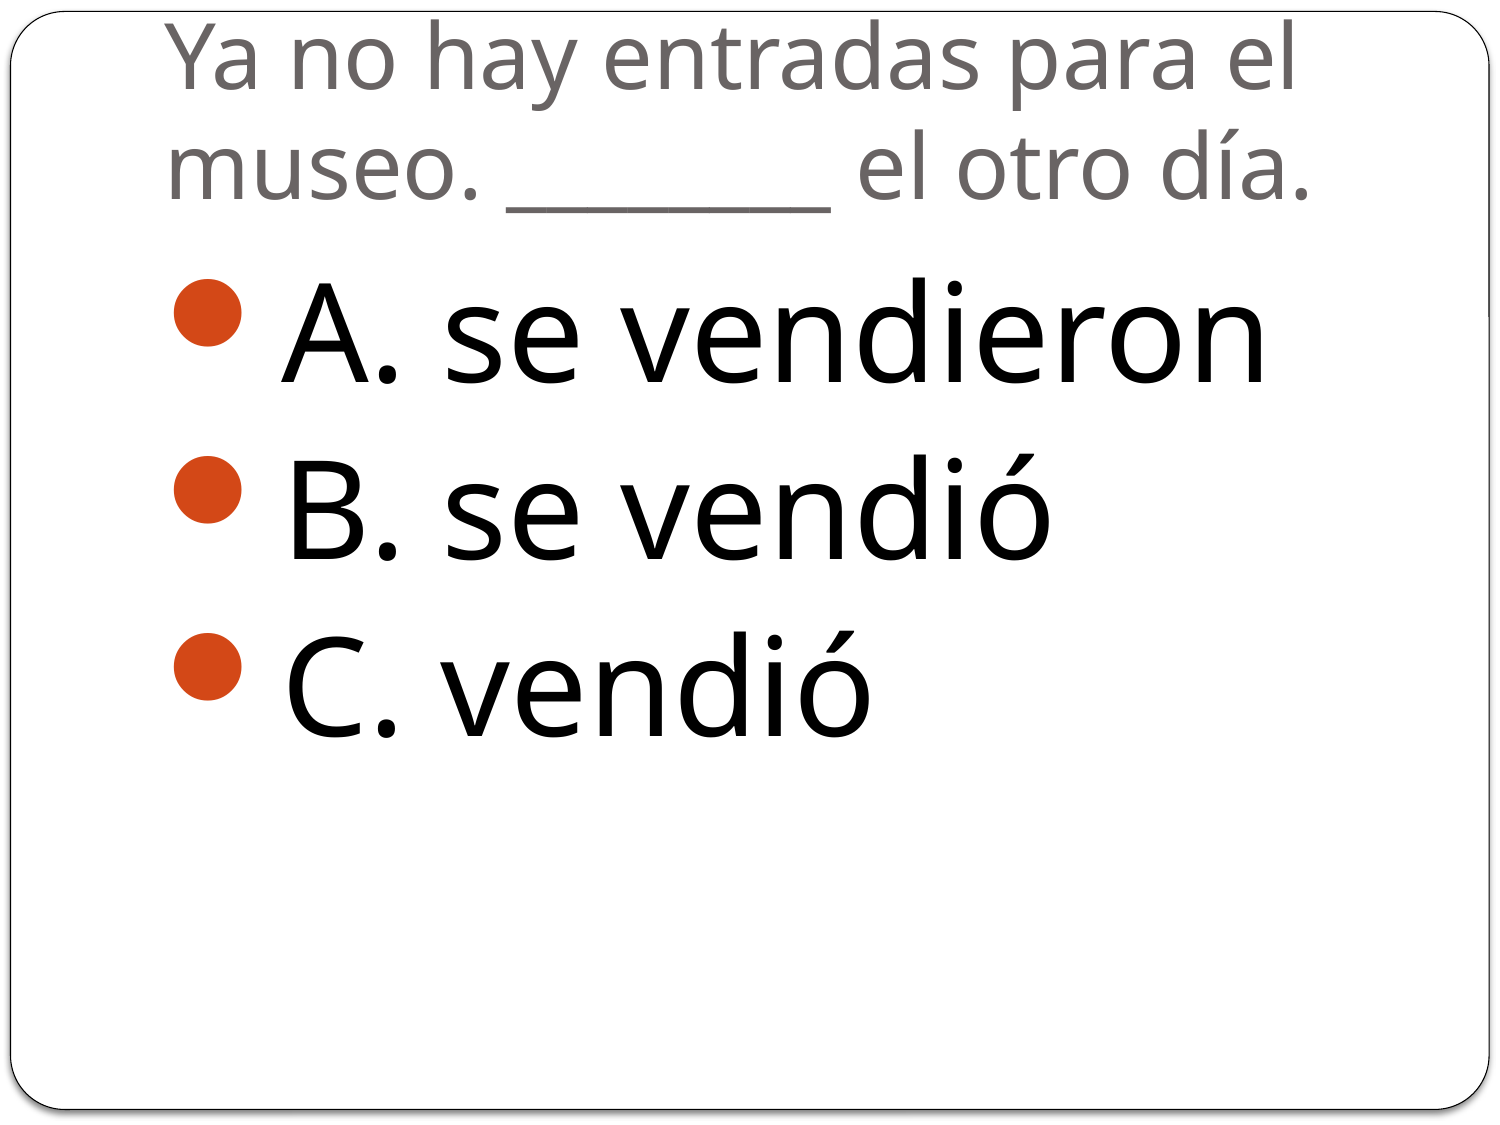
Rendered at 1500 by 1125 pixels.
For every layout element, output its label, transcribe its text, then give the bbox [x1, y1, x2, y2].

list A. se vendieron B. se vendió C. vendió [150, 237, 1425, 988]
title Ya no hay entradas para el museo. ________ el otro día. [150, 45, 1425, 233]
